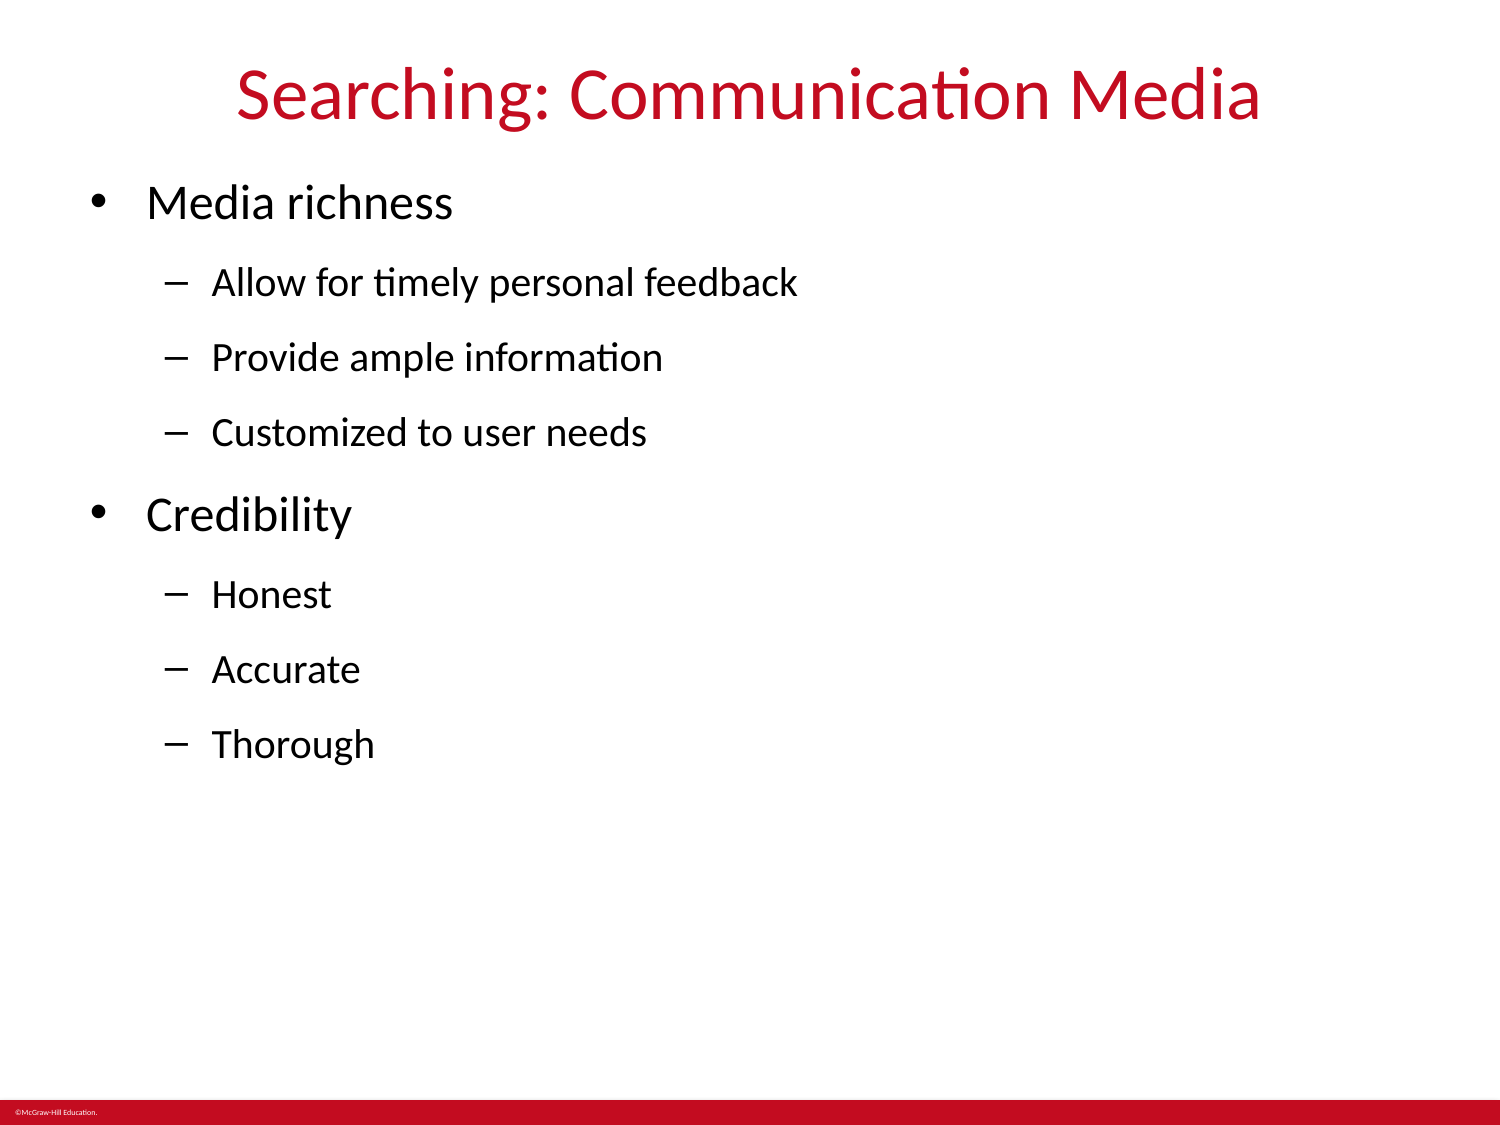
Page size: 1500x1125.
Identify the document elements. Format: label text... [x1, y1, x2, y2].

list Media richness Allow for timely personal feedback Provide ample information Customized to user needs Credibility Honest Accurate Thorough [75, 162, 1425, 1075]
title Searching: Communication Media [0, 37, 1500, 138]
